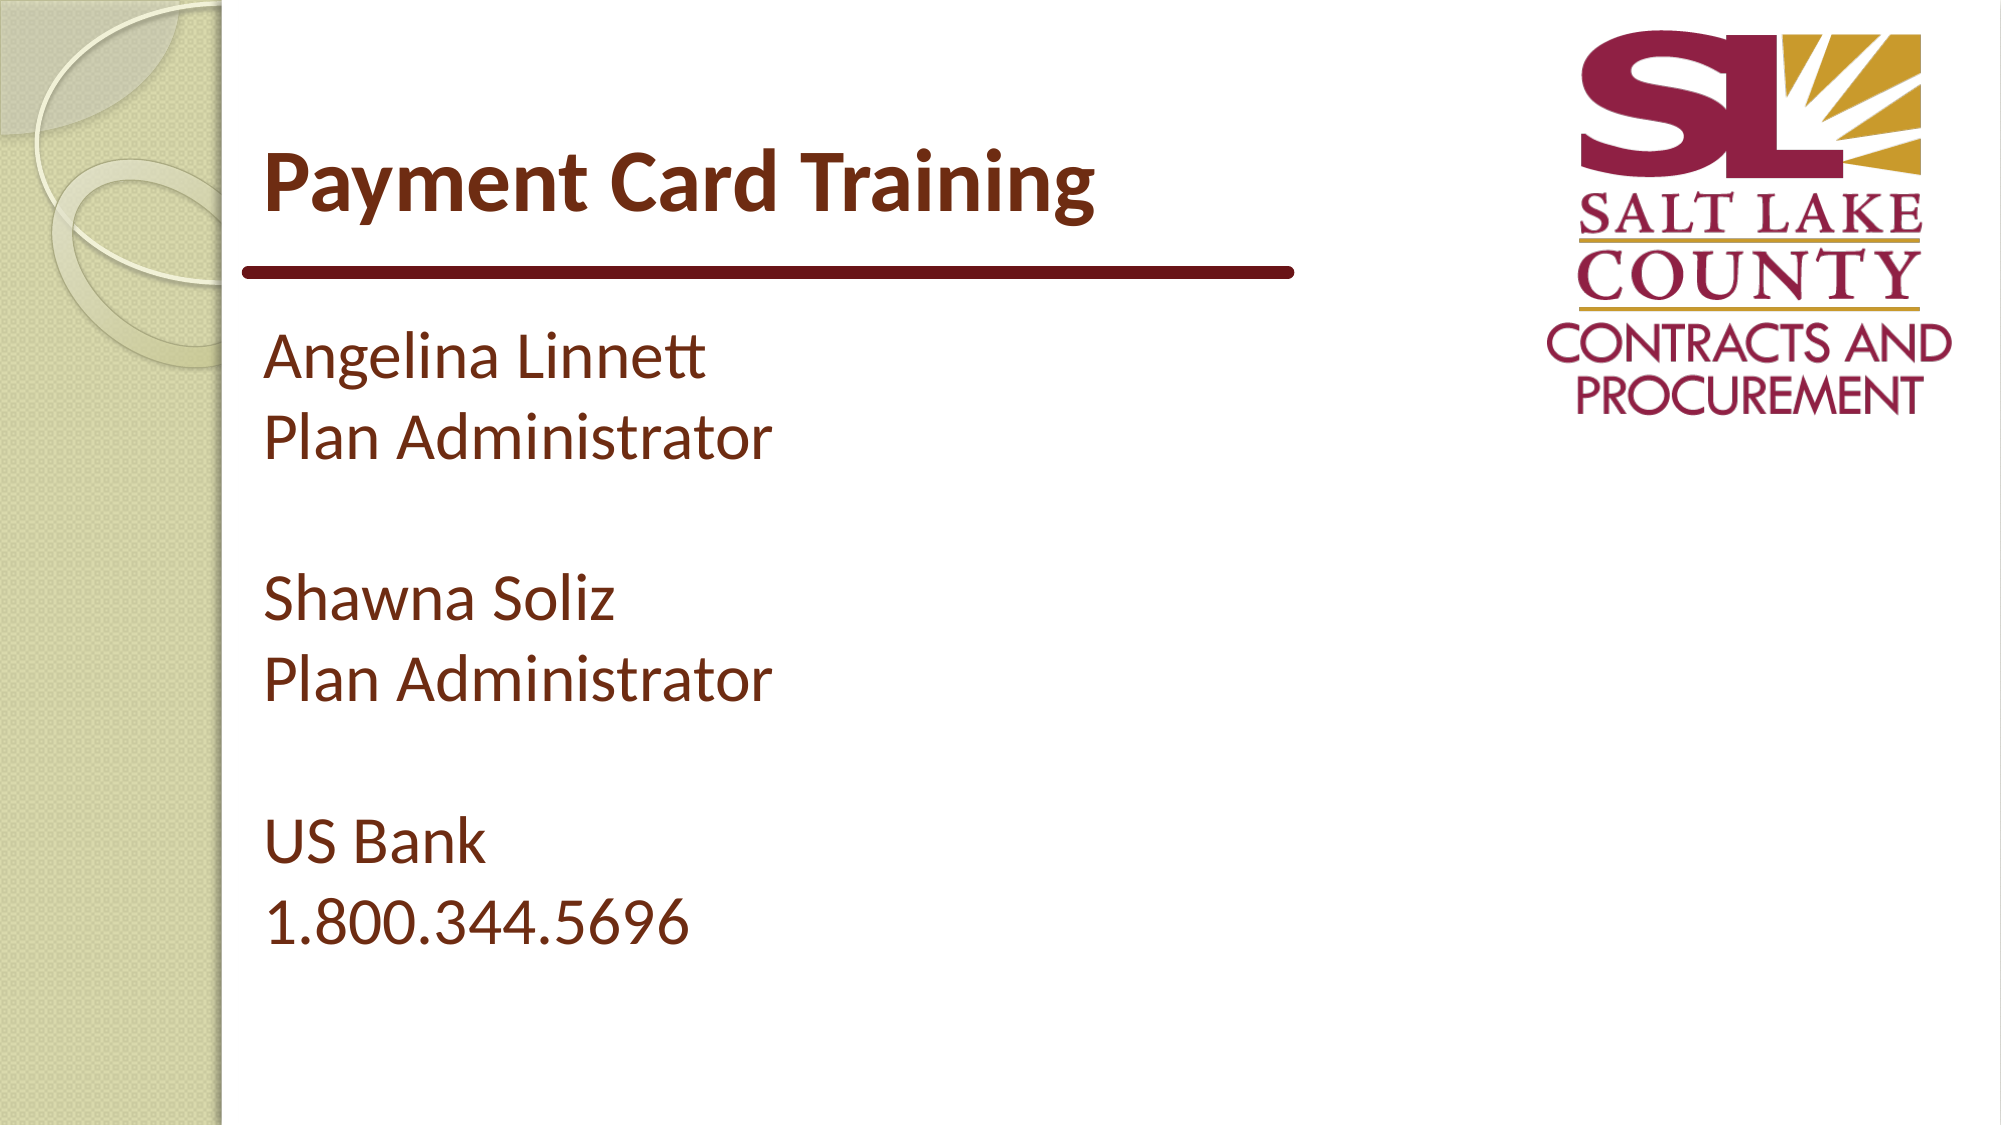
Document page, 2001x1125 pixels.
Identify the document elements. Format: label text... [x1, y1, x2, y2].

picture [1542, 29, 1967, 433]
title Payment Card Training Angelina Linnett Plan Administrator Shawna Soliz Plan Administrator US Bank 1.800.344.5696 [248, 28, 1487, 1063]
